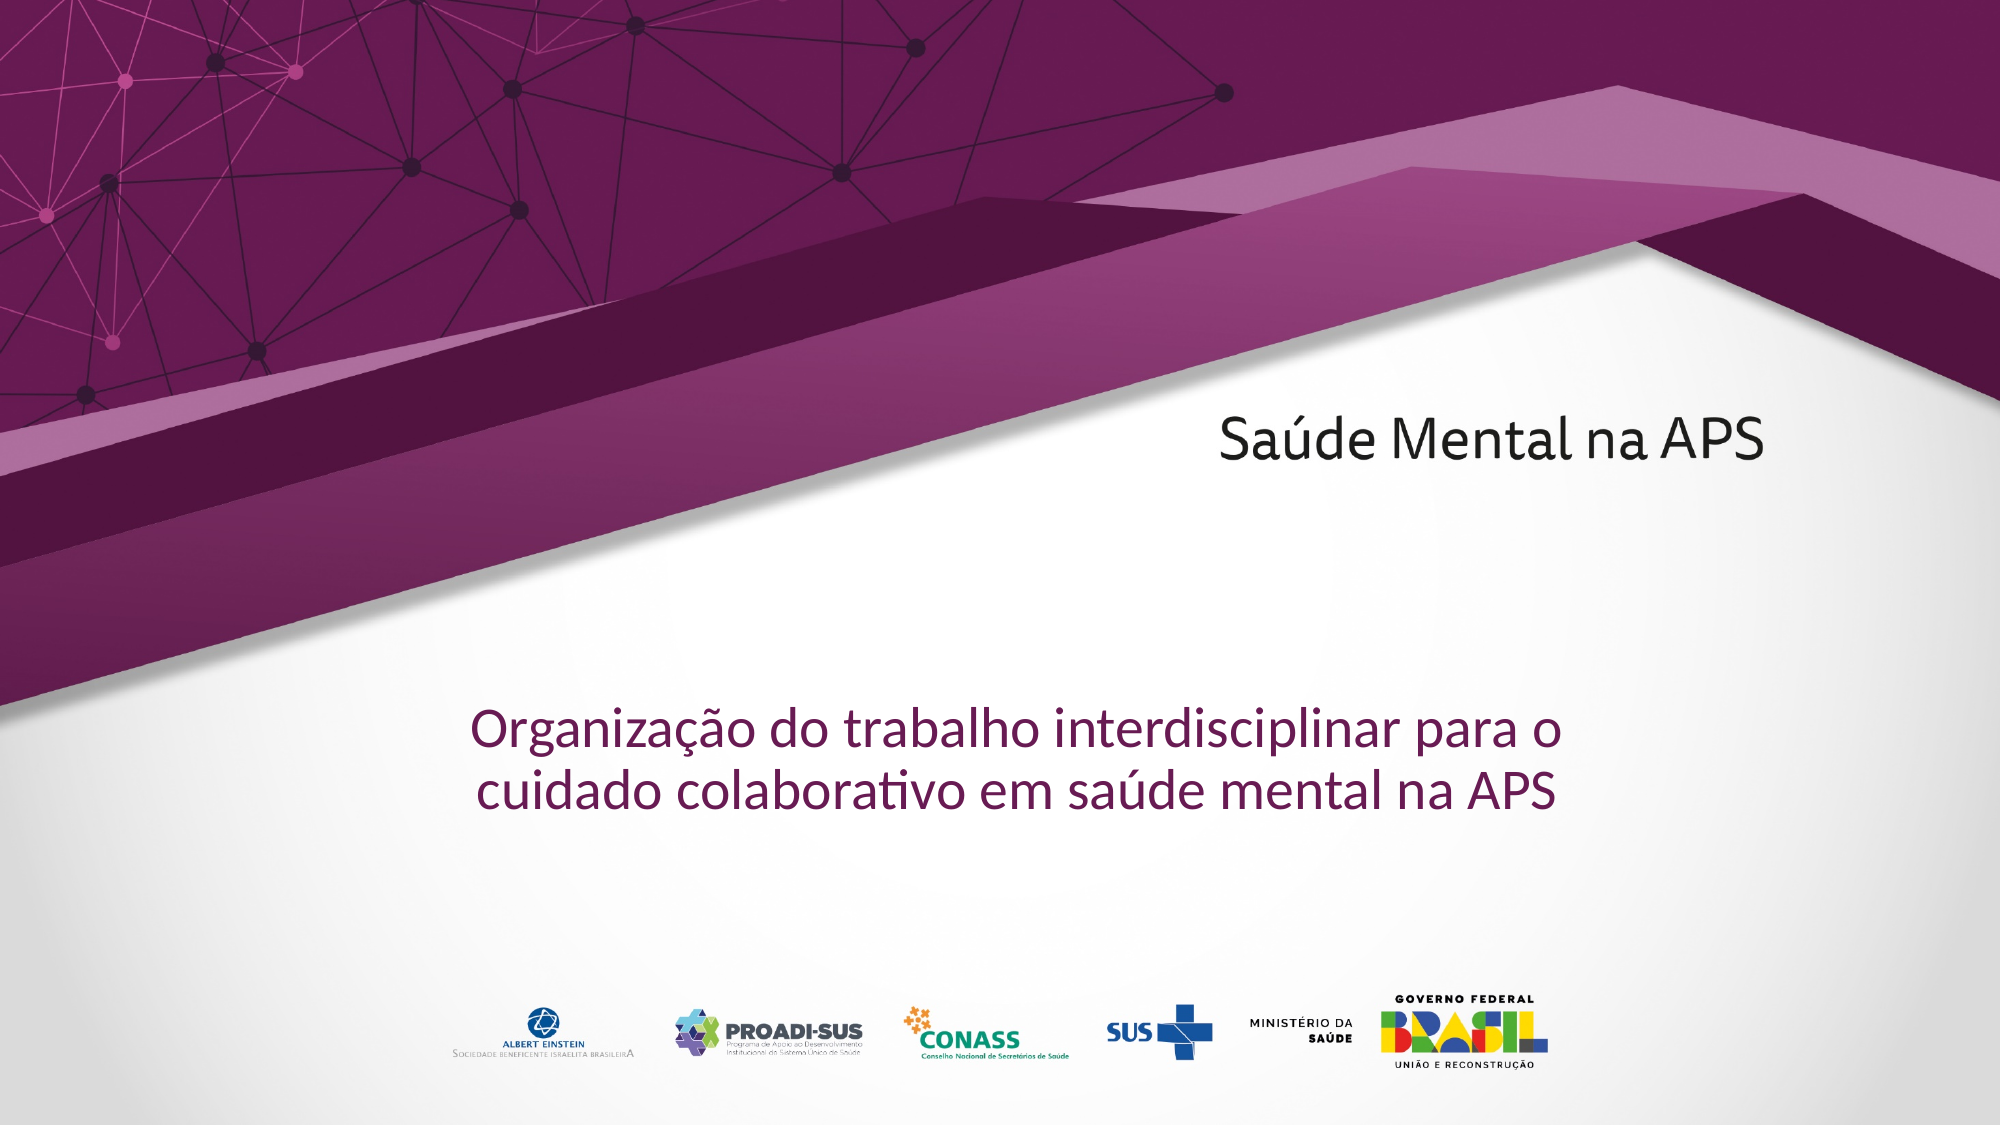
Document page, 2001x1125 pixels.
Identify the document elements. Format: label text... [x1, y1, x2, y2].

title Organização do trabalho interdisciplinar para o cuidado colaborativo em saúde mental na APS [360, 688, 1676, 831]
picture [0, 0, 2000, 1125]
